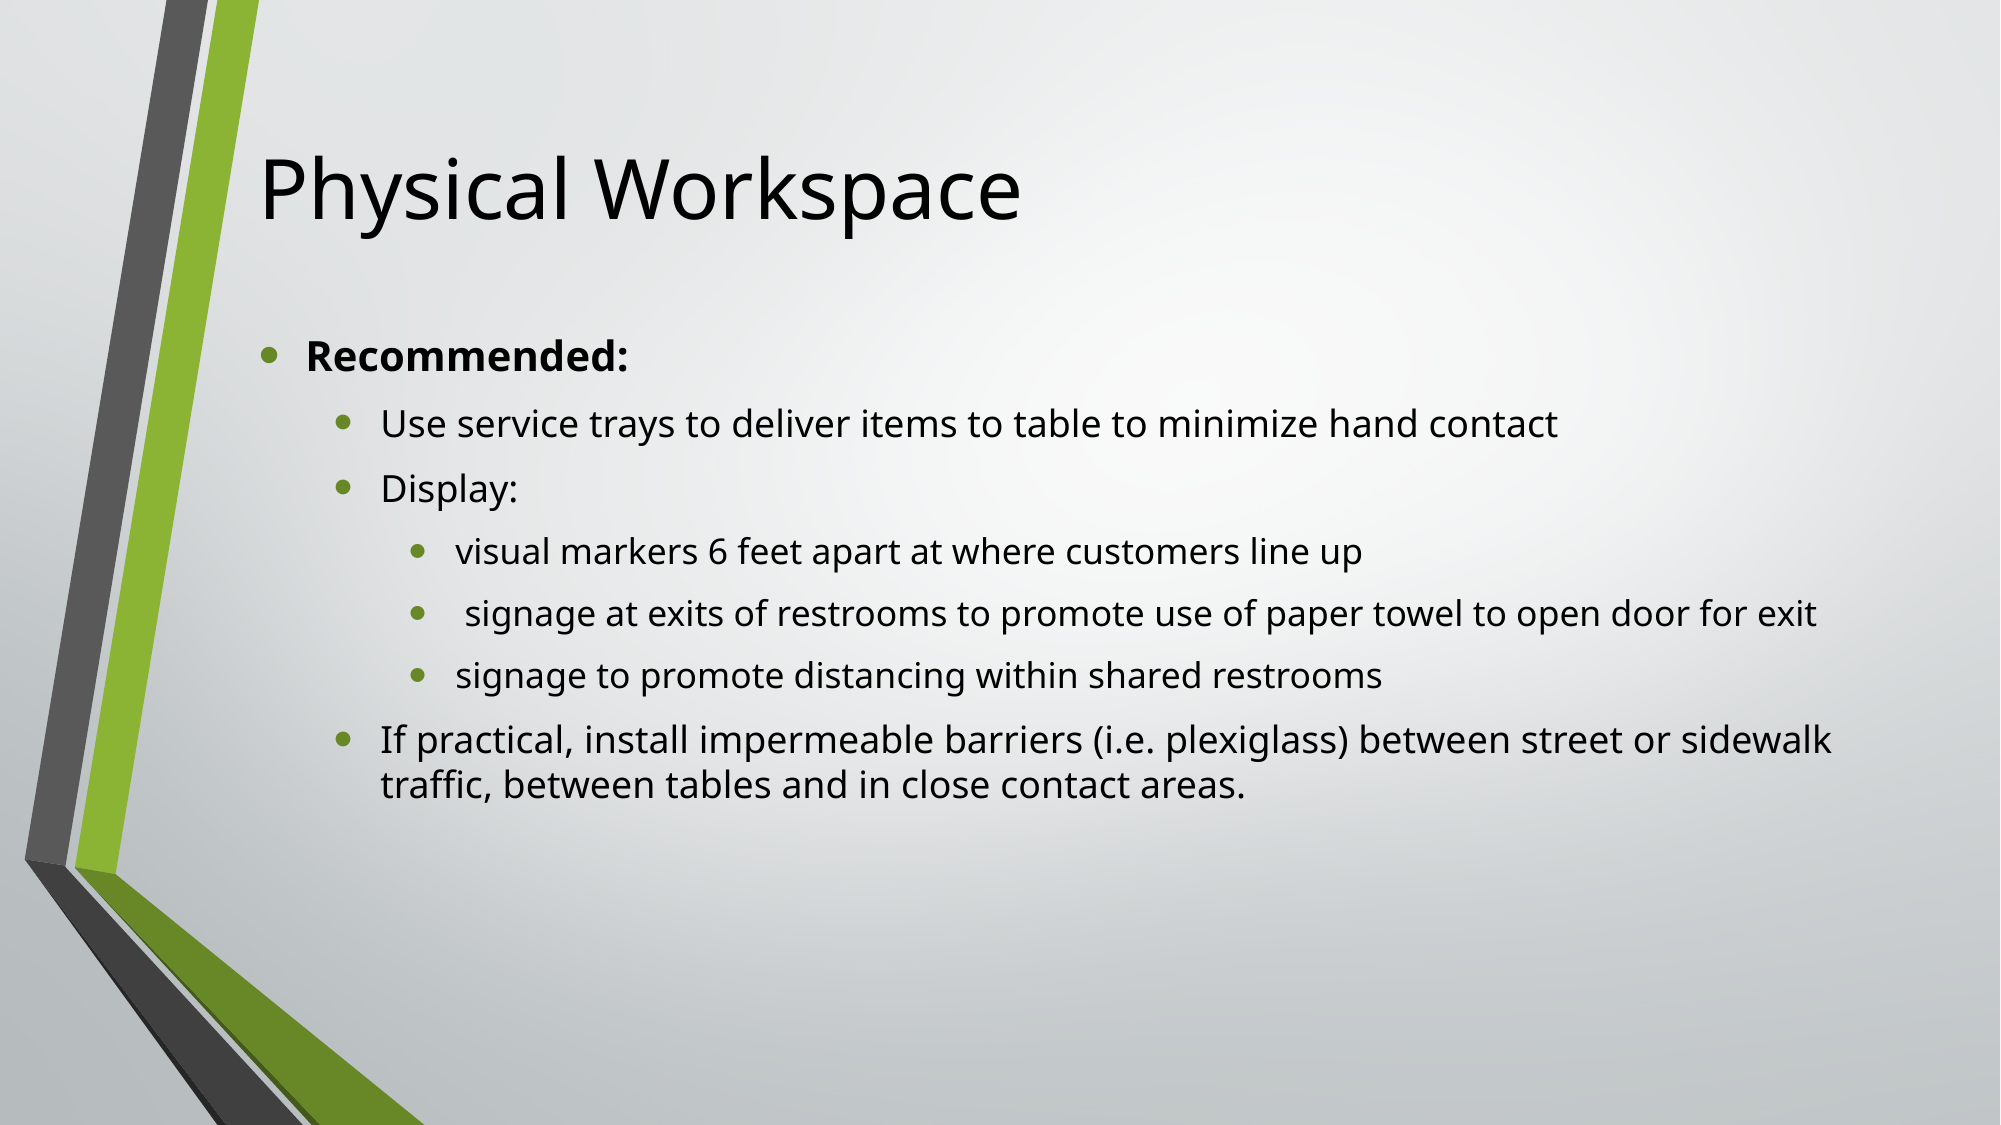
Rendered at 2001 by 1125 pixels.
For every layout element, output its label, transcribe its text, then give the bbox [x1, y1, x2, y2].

title Physical Workspace [243, 112, 1887, 260]
list Recommended: Use service trays to deliver items to table to minimize hand contact Display: visual markers 6 feet apart at where customers line up signage at exits of restrooms to promote use of paper towel to open door for exit signage to promote distancing within shared restrooms If practical, install impermeable barriers (i.e. plexiglass) between street or sidewalk traffic, between tables and in close contact areas. [243, 321, 1887, 988]
